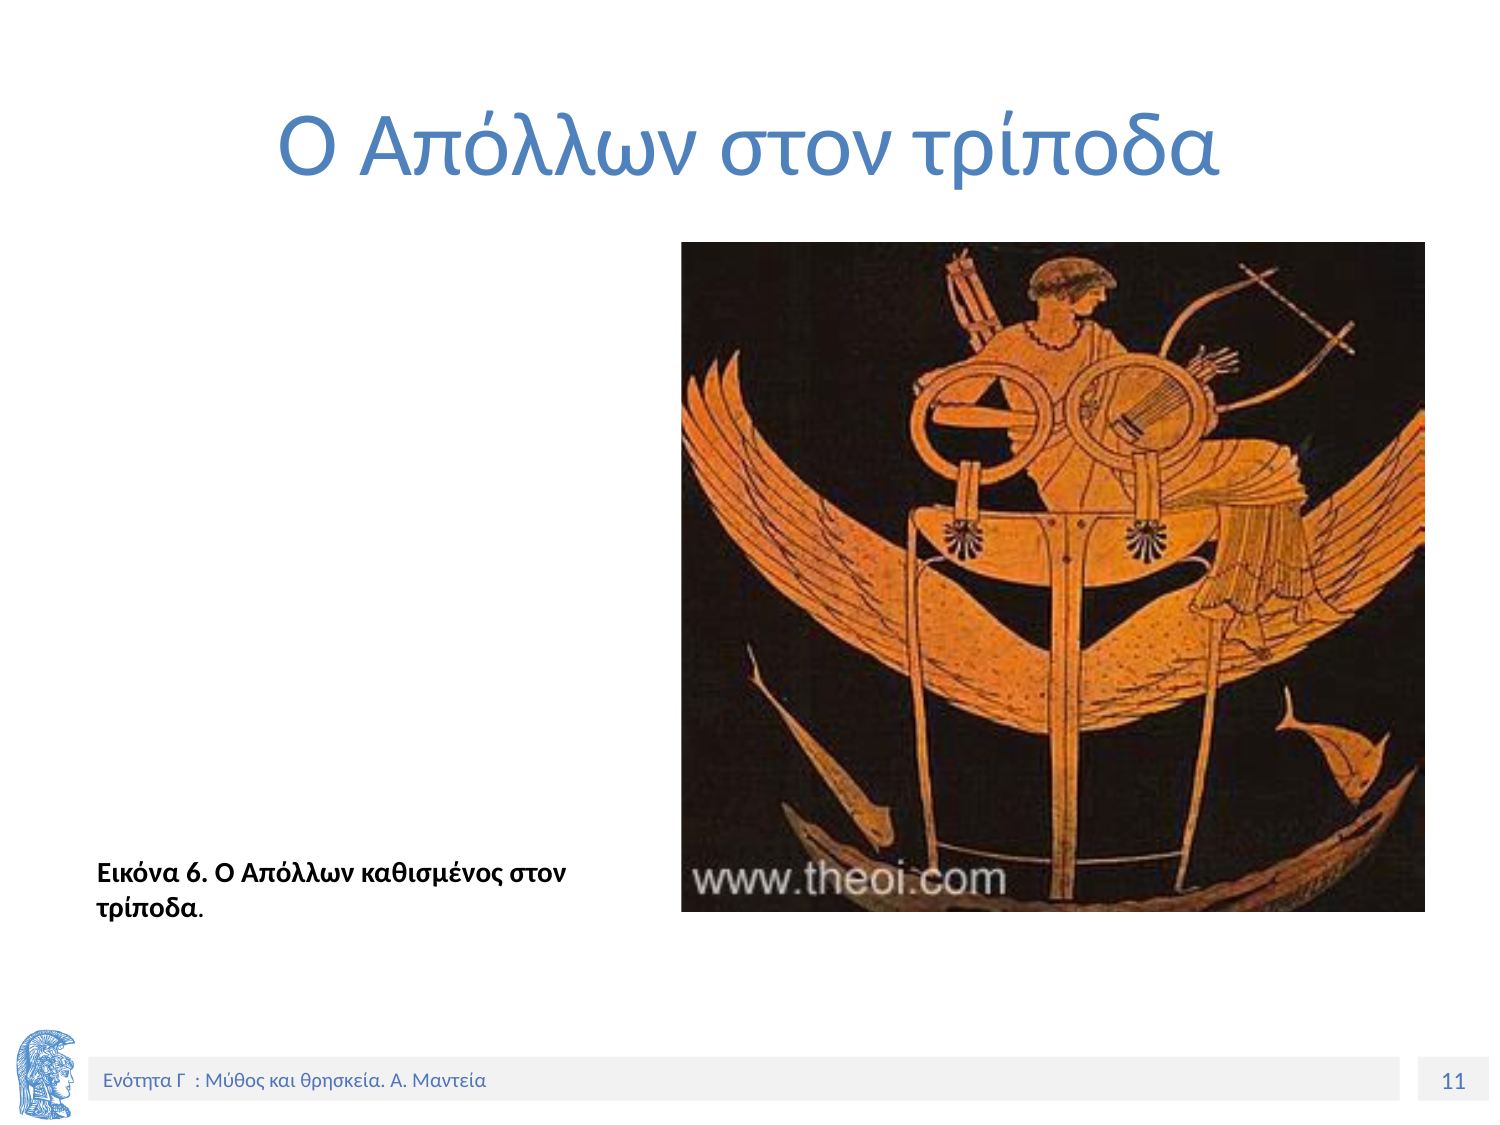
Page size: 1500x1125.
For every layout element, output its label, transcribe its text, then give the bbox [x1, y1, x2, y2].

picture [9, 1026, 81, 1120]
picture [681, 237, 1426, 912]
title Ο Απόλλων στον τρίποδα [75, 44, 1425, 233]
list Εικόνα 6. Ο Απόλλων καθισμένος στον τρίποδα. [82, 846, 597, 912]
